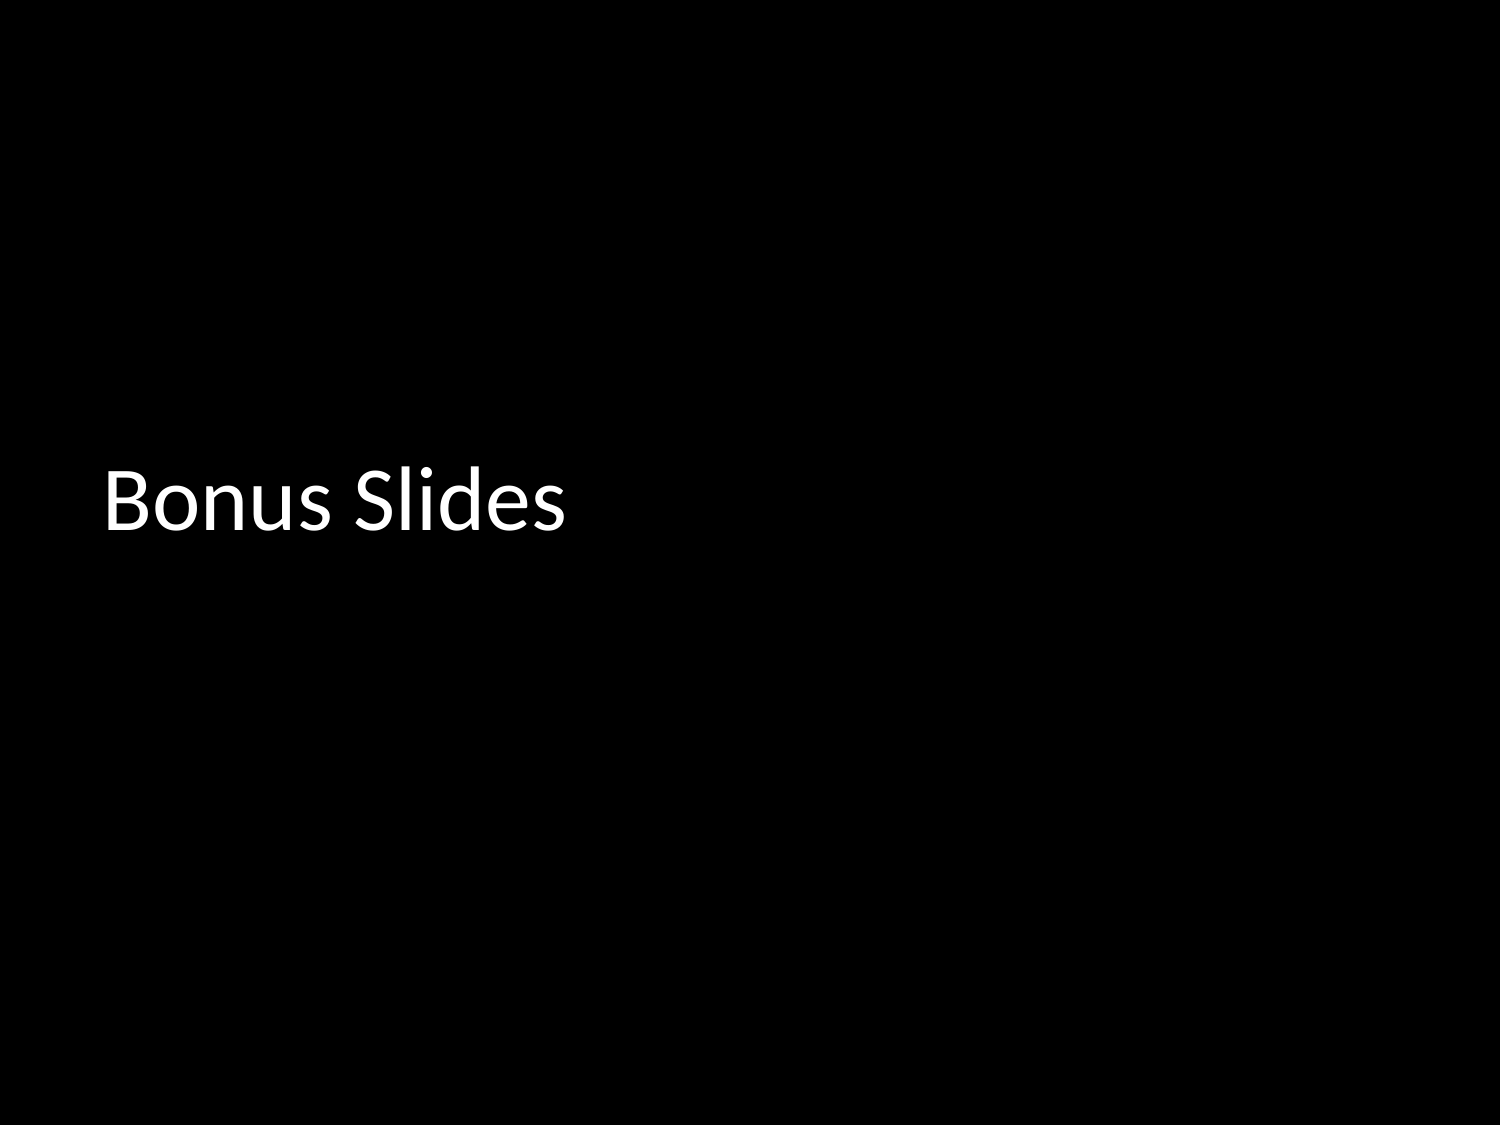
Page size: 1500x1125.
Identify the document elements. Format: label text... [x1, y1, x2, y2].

title Bonus Slides [87, 399, 1438, 588]
